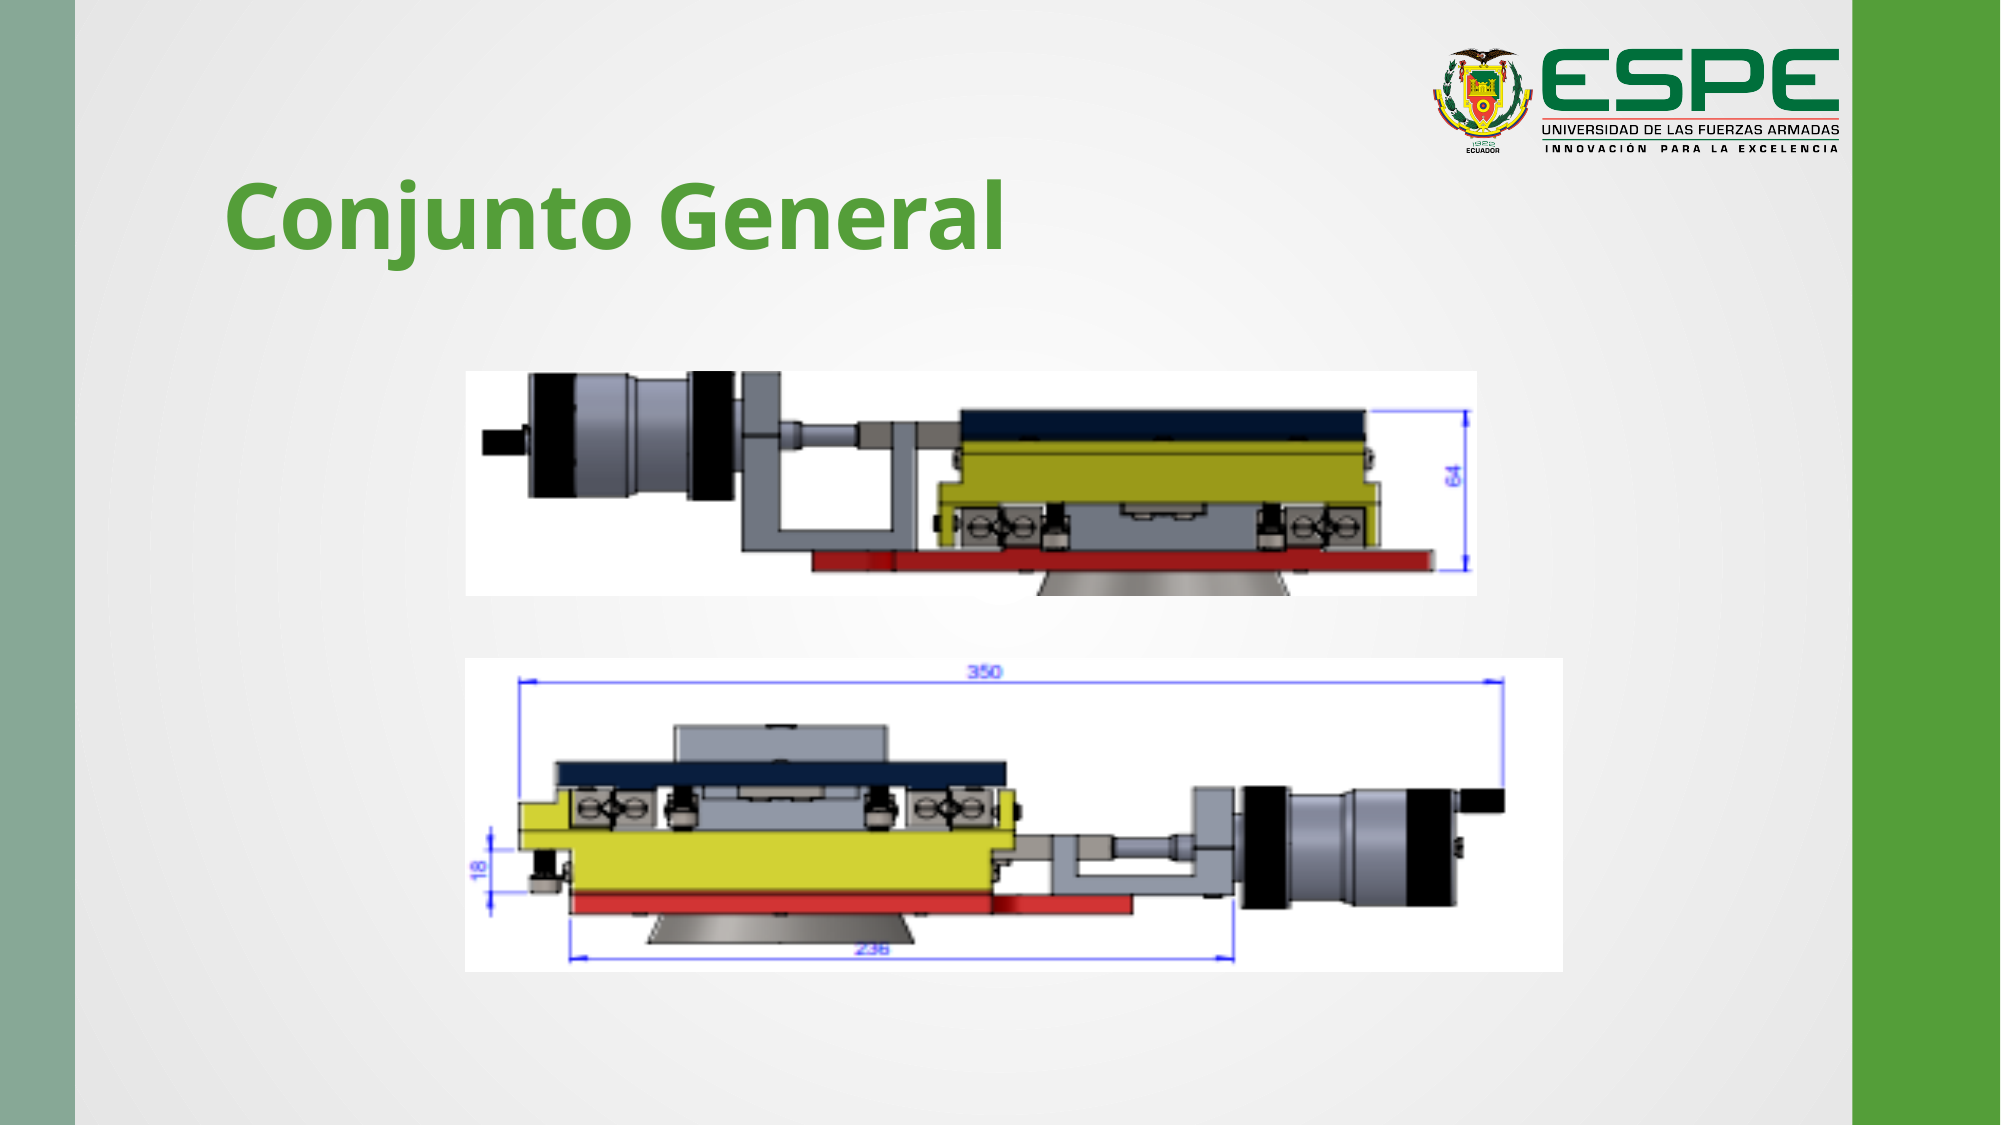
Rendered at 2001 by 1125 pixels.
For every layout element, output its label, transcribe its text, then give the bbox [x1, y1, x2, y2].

picture [465, 657, 1563, 972]
picture [1433, 47, 1839, 153]
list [465, 371, 1478, 596]
title Conjunto General [206, 48, 1797, 278]
